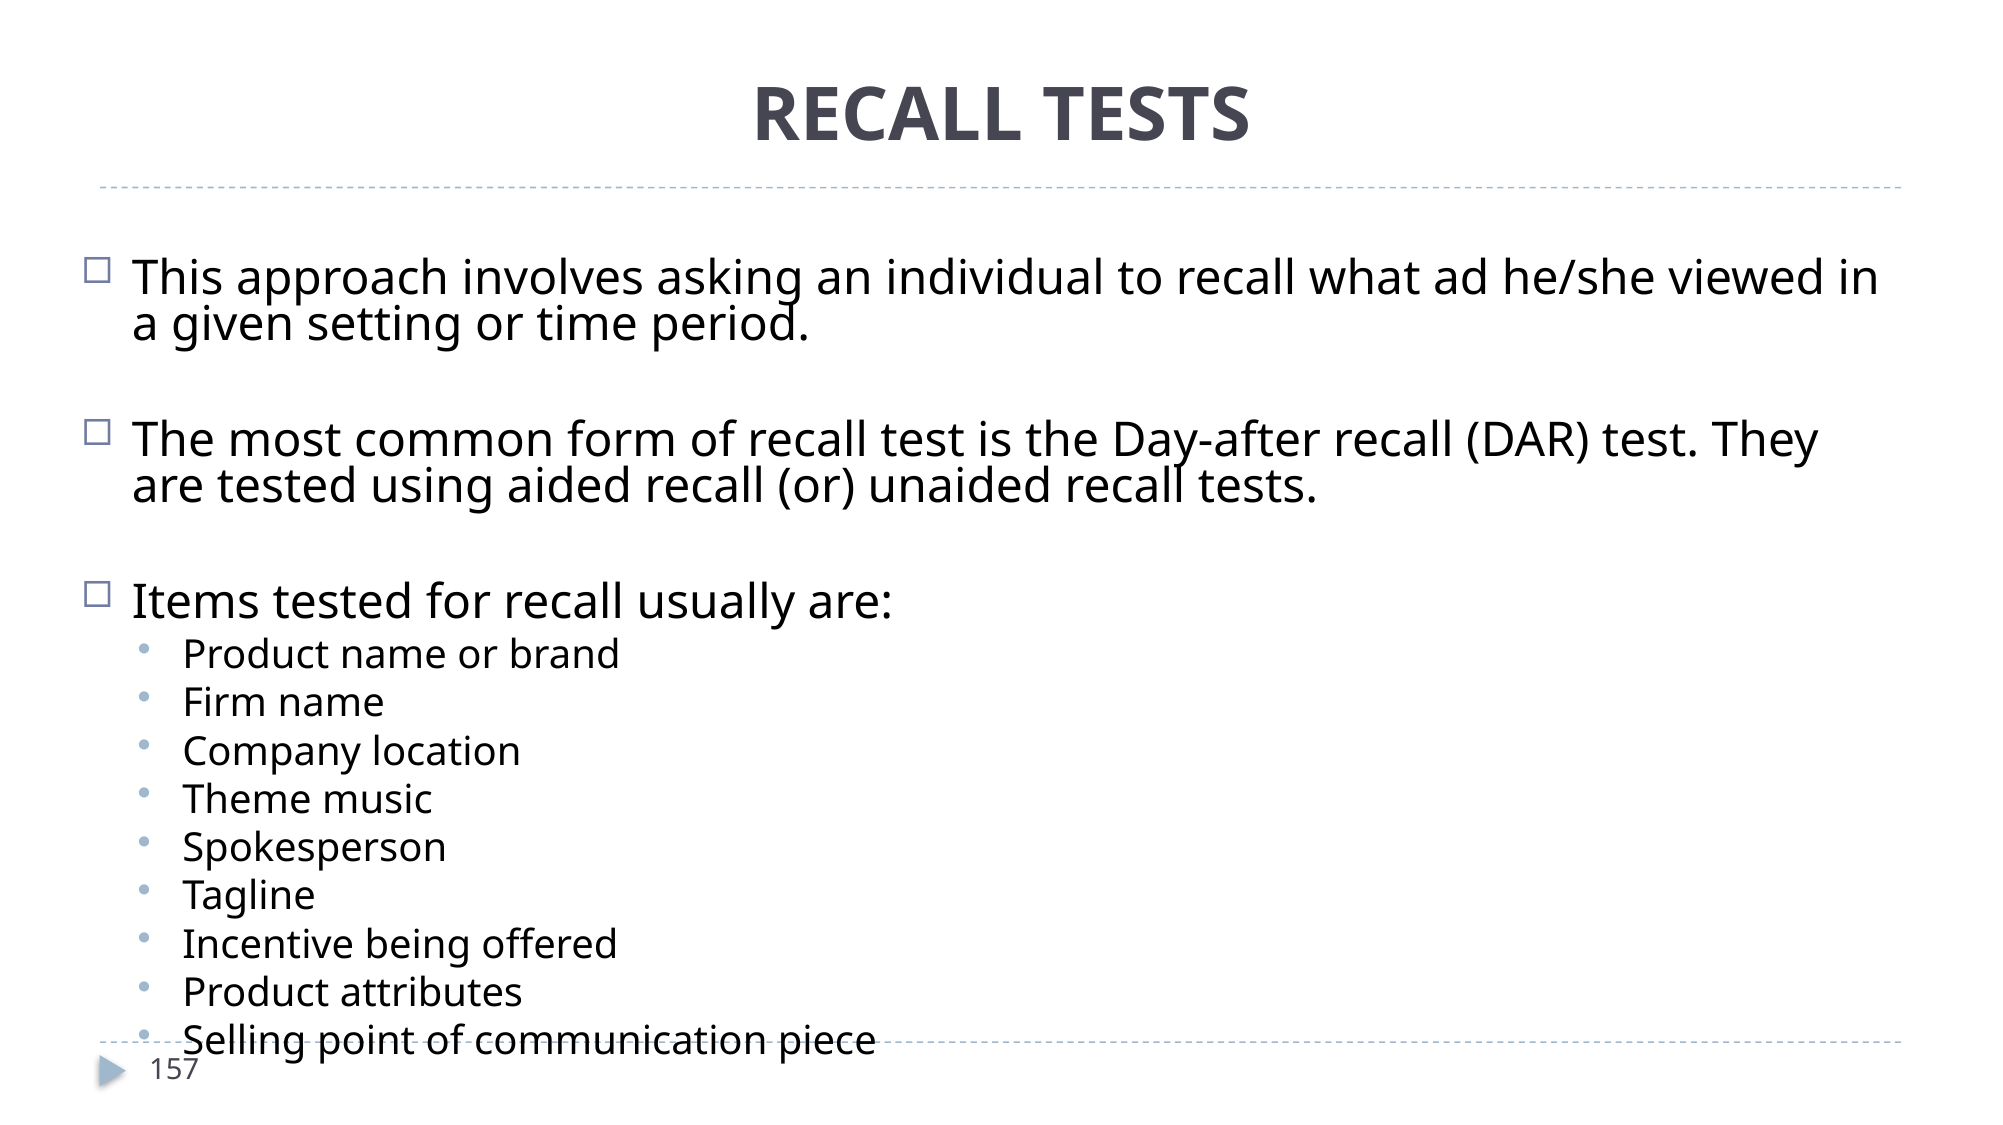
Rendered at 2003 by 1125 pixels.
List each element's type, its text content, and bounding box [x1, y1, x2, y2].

list This approach involves asking an individual to recall what ad he/she viewed in a given setting or time period. The most common form of recall test is the Day-after recall (DAR) test. They are tested using aided recall (or) unaided recall tests. Items tested for recall usually are: Product name or brand Firm name Company location Theme music Spokesperson Tagline Incentive being offered Product attributes Selling point of communication piece [66, 249, 1903, 1075]
slide_number 157 [134, 1075, 568, 1103]
title RECALL TESTS [100, 58, 1903, 163]
